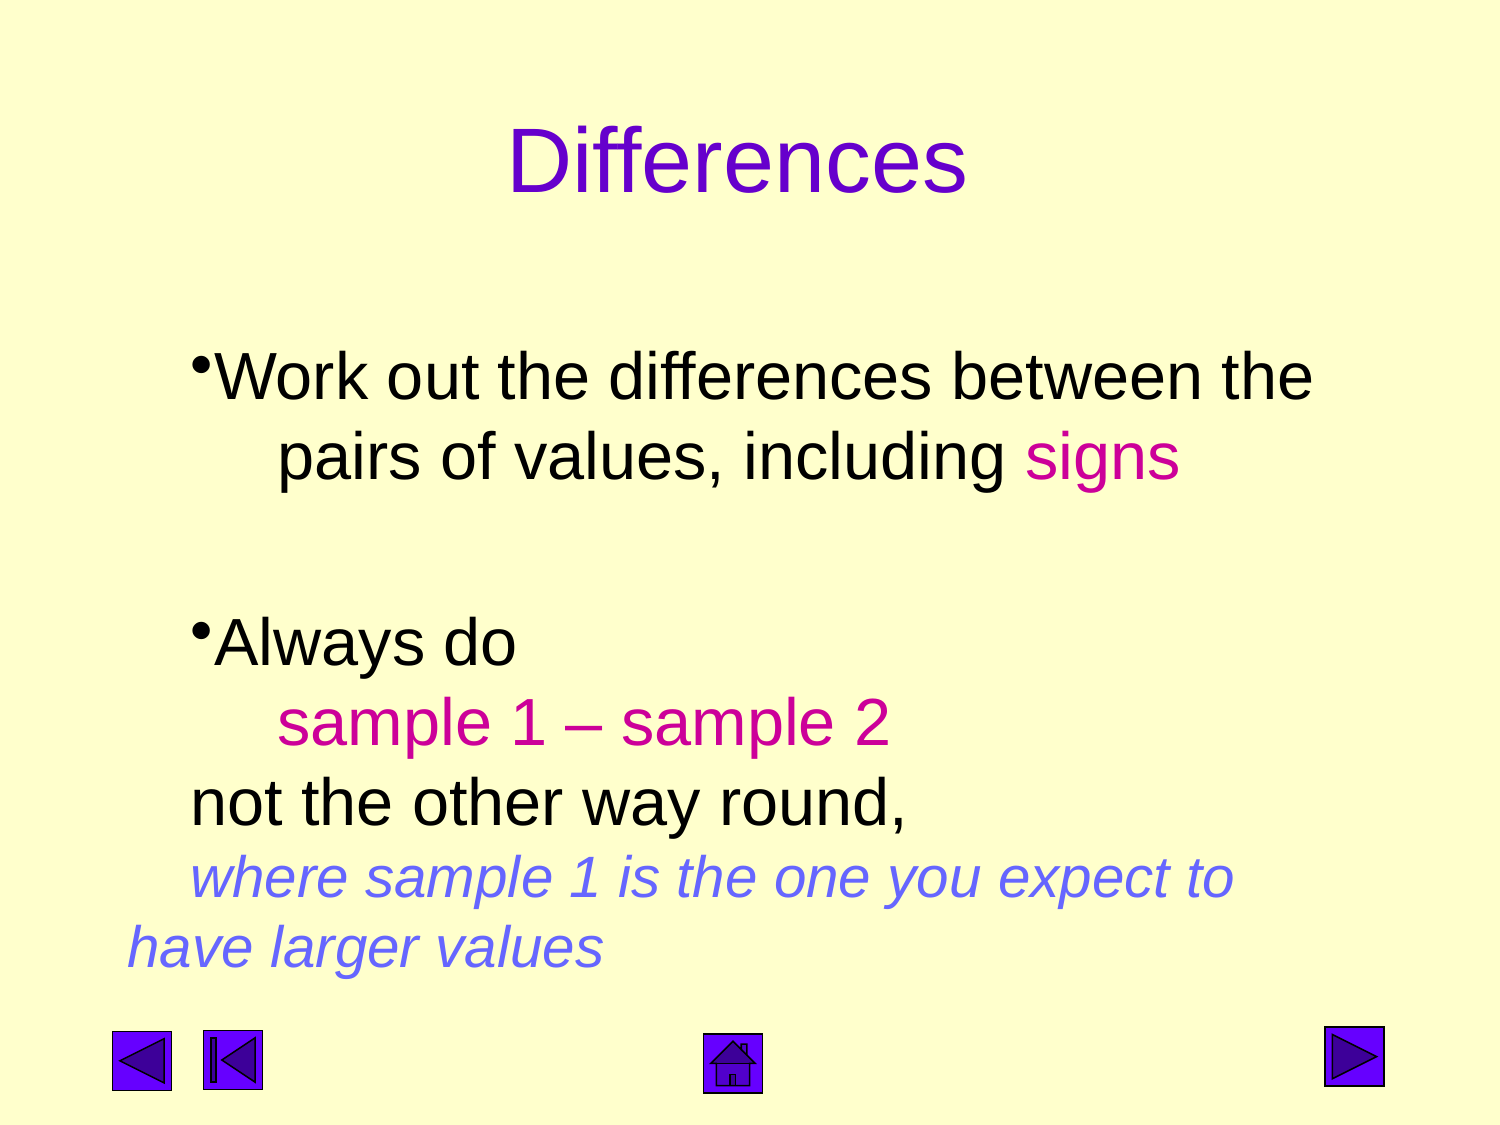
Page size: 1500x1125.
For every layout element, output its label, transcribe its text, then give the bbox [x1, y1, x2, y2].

title Differences [99, 62, 1375, 250]
text_box [1325, 1027, 1385, 1087]
text_box [203, 1030, 263, 1090]
list Work out the differences between the pairs of values, including signs Always do sample 1 – sample 2 not the other way round, where sample 1 is the one you expect to have larger values [112, 324, 1388, 1000]
text_box [703, 1033, 763, 1093]
text_box [112, 1031, 172, 1091]
